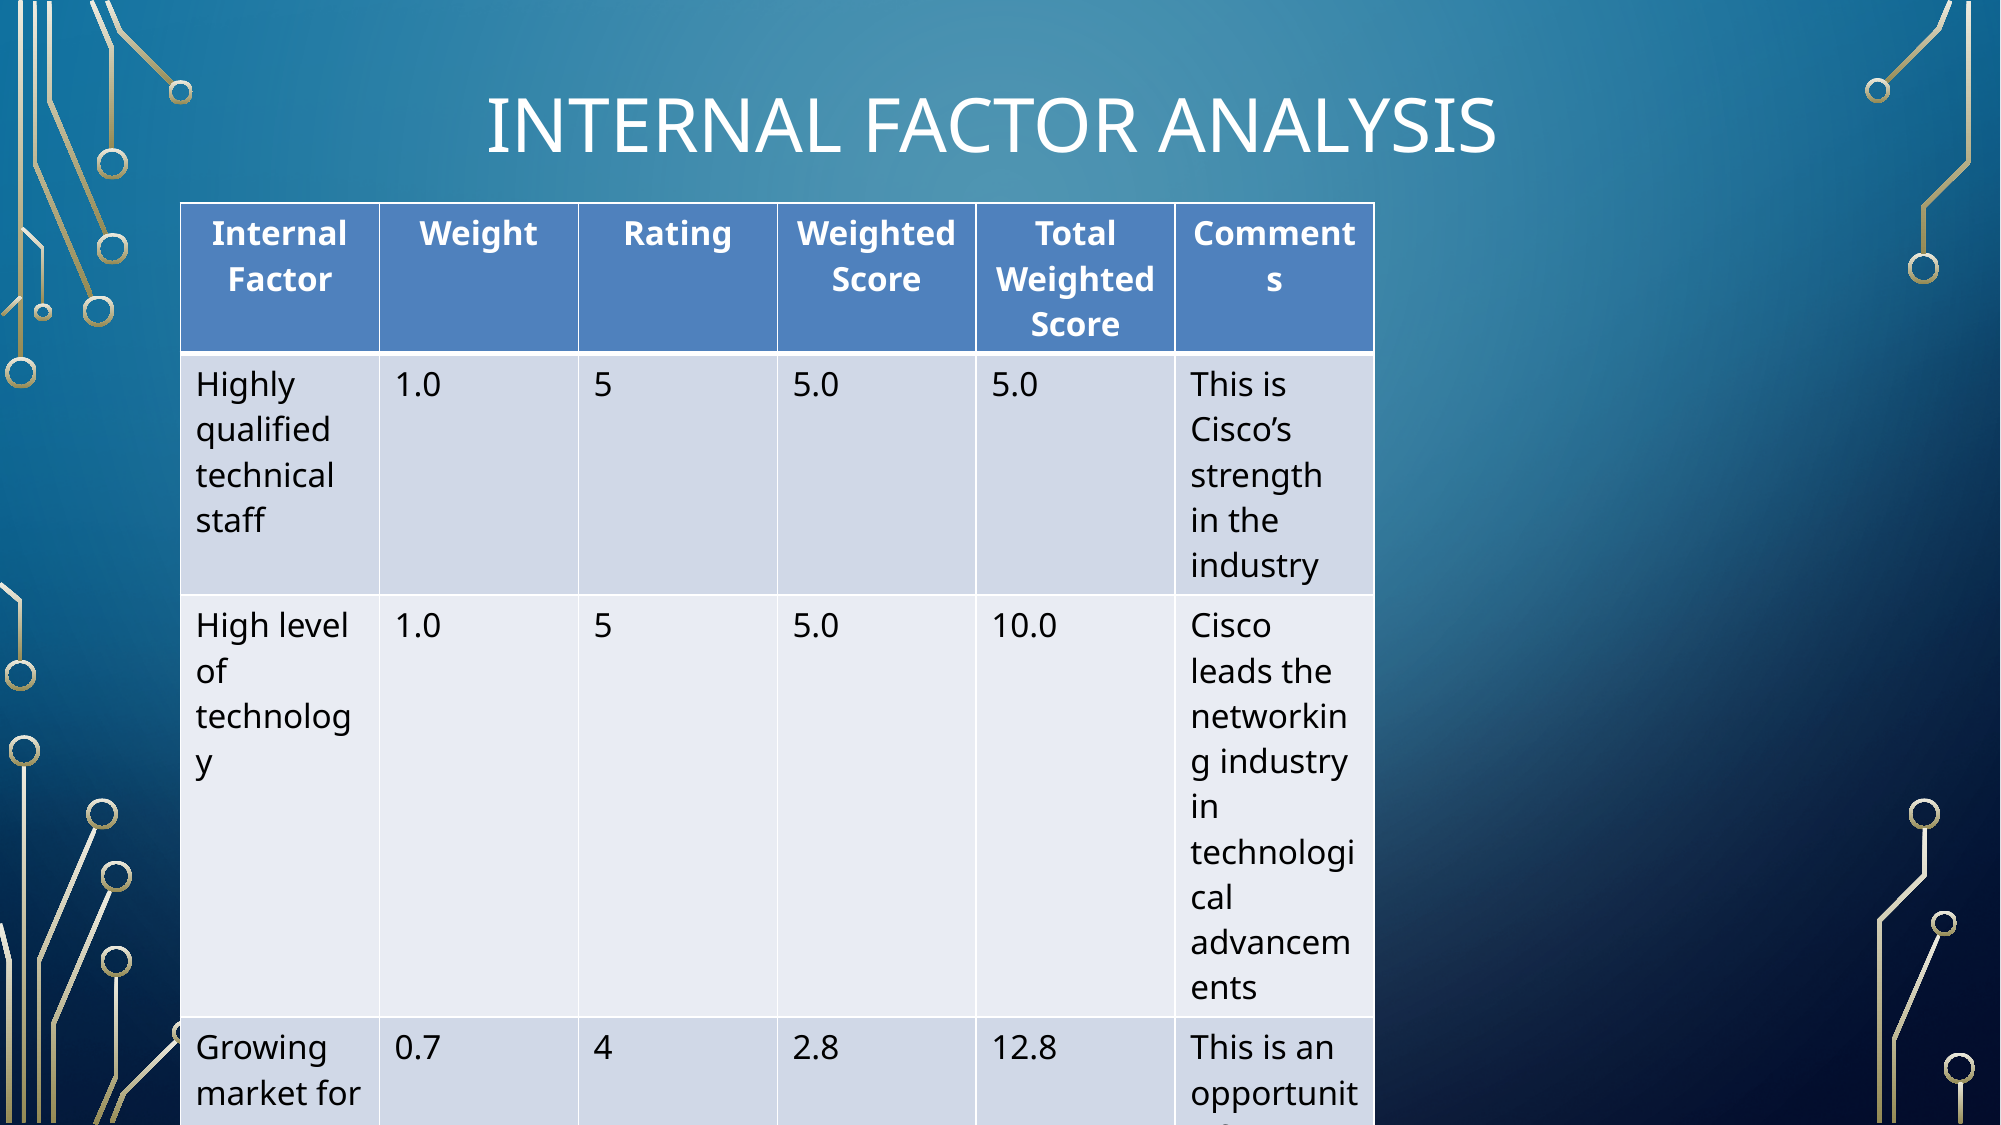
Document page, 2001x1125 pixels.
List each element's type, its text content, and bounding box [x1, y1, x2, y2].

table_cell This is an opportunity for Cisco [1176, 1018, 1373, 1125]
table_cell Highly qualified technical staff [181, 356, 379, 594]
table_cell This is Cisco’s strength in the industry [1176, 356, 1373, 594]
table_cell 10.0 [977, 596, 1174, 1016]
table_cell 5 [579, 596, 777, 1016]
table_header Weighted Score [778, 204, 975, 351]
table_cell 5 [579, 356, 777, 594]
table_cell 5.0 [778, 596, 975, 1016]
table_cell 4 [579, 1018, 777, 1125]
table_cell Cisco leads the networking industry in technological advancements [1176, 596, 1373, 1016]
table_cell Growing market for routing and networking [181, 1018, 379, 1125]
table_header Comments [1176, 204, 1373, 351]
table_header Internal Factor [181, 204, 379, 351]
table_cell 12.8 [977, 1018, 1174, 1125]
table_cell 1.0 [380, 356, 578, 594]
table_cell 2.8 [778, 1018, 975, 1125]
table_cell 0.7 [380, 1018, 578, 1125]
table_header Rating [579, 204, 777, 351]
title Internal factor analysis [180, 36, 1806, 220]
table_cell 1.0 [380, 596, 578, 1016]
table_cell 5.0 [977, 356, 1174, 594]
table_header Weight [380, 204, 578, 351]
table_header Total Weighted Score [977, 204, 1174, 351]
table_cell 5.0 [778, 356, 975, 594]
table_cell High level of technology [181, 596, 379, 1016]
